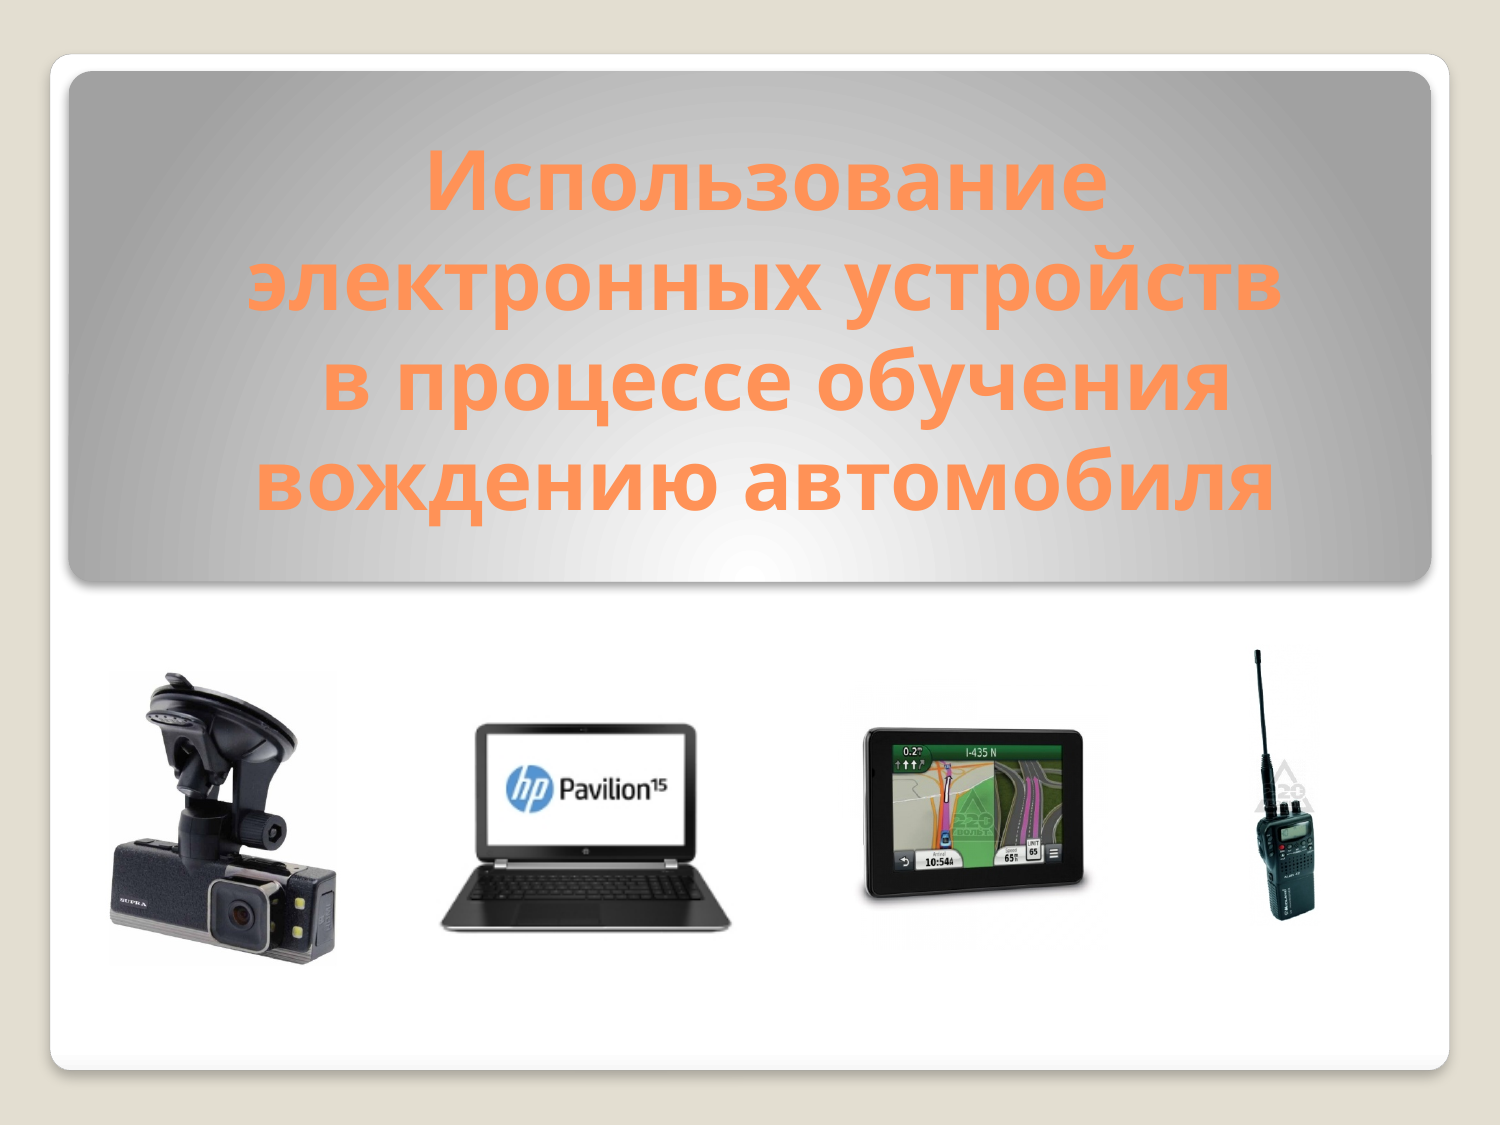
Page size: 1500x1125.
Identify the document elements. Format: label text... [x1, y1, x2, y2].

picture [820, 644, 1444, 950]
title Использование электронных устройств в процессе обучения вождению автомобиля [128, 234, 1404, 535]
picture [421, 702, 751, 950]
picture [105, 667, 342, 970]
